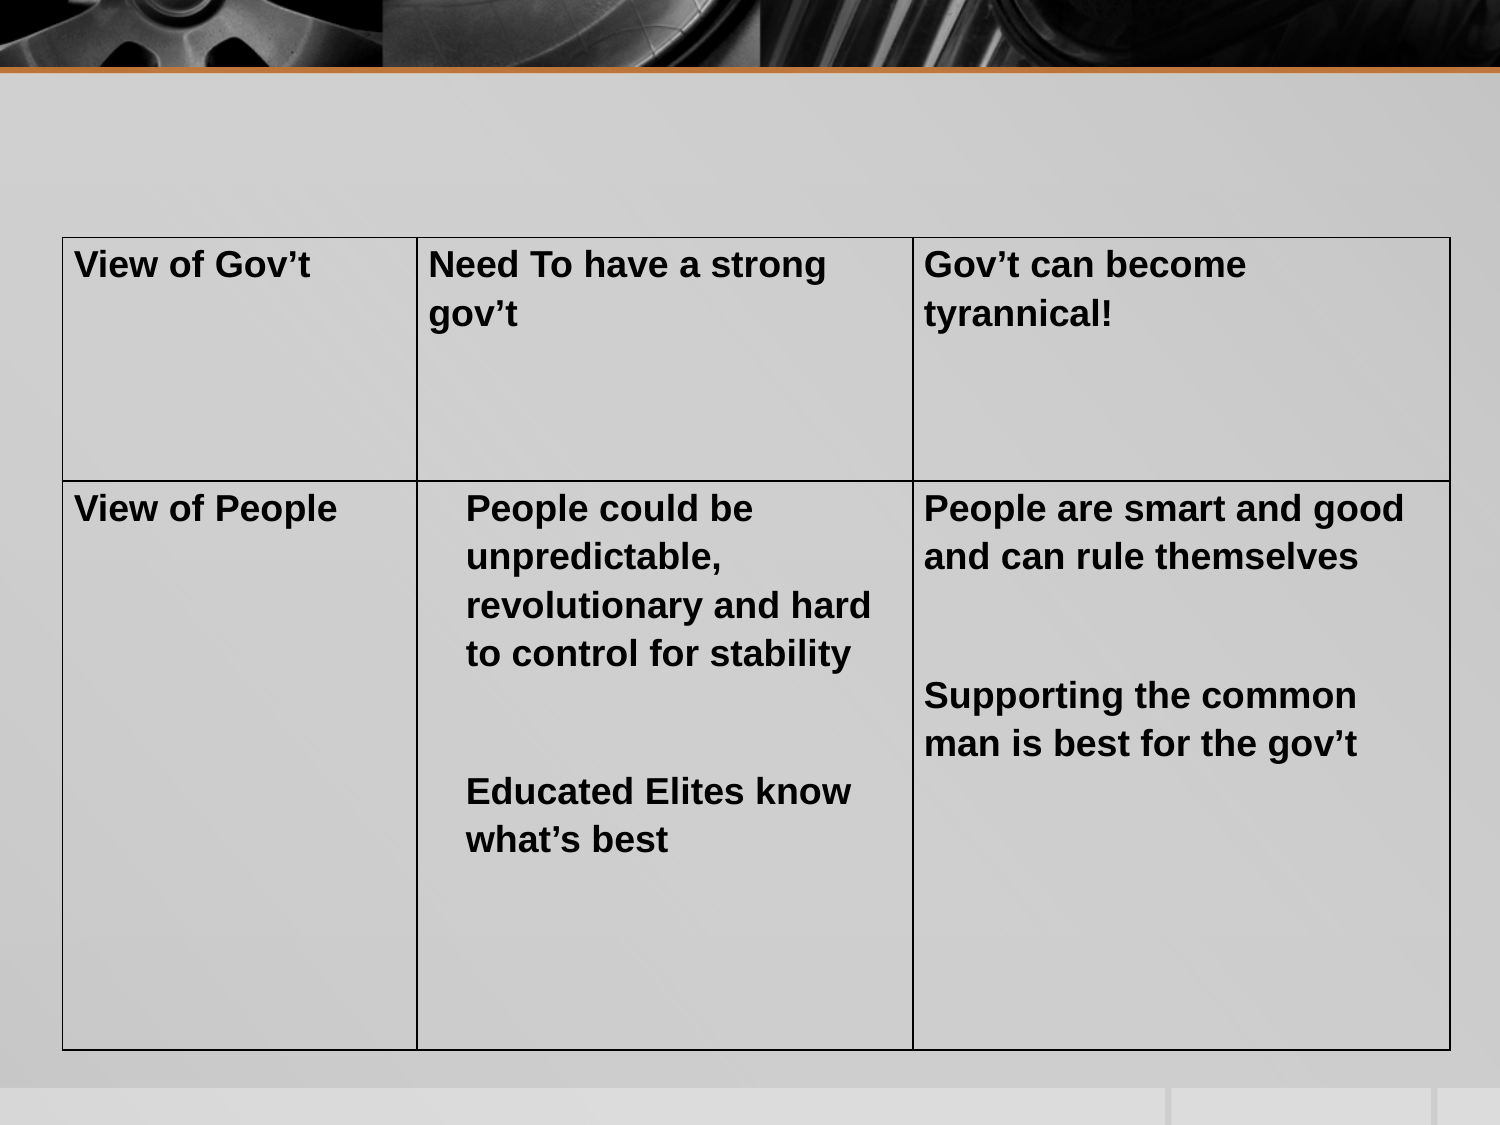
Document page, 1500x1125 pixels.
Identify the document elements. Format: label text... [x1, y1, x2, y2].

table_header View of Gov’t [63, 238, 416, 480]
table_cell People could be unpredictable, revolutionary and hard to control for stability Educated Elites know what’s best [418, 482, 912, 1049]
table_header Gov’t can become tyrannical! [914, 238, 1449, 480]
table_header Need To have a strong gov’t [418, 238, 912, 480]
table_cell View of People [63, 482, 416, 1049]
picture [0, 0, 1500, 67]
table_cell People are smart and good and can rule themselves Supporting the common man is best for the gov’t [914, 482, 1449, 1049]
